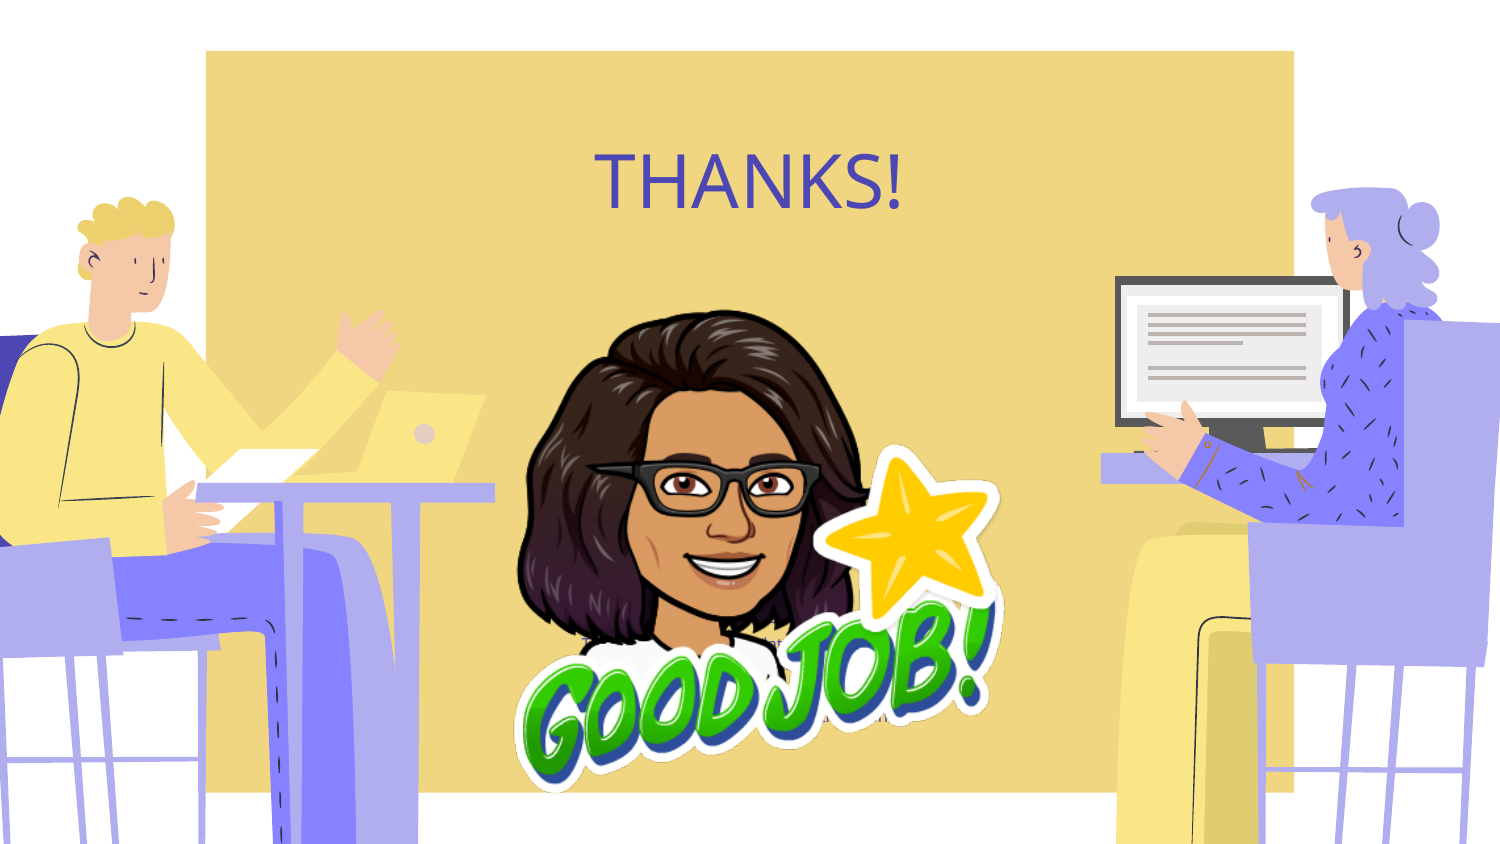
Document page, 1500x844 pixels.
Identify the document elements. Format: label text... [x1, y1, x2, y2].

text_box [0, 196, 496, 844]
picture [497, 278, 1021, 802]
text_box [1095, 186, 1500, 844]
title THANKS! [295, 118, 1205, 222]
